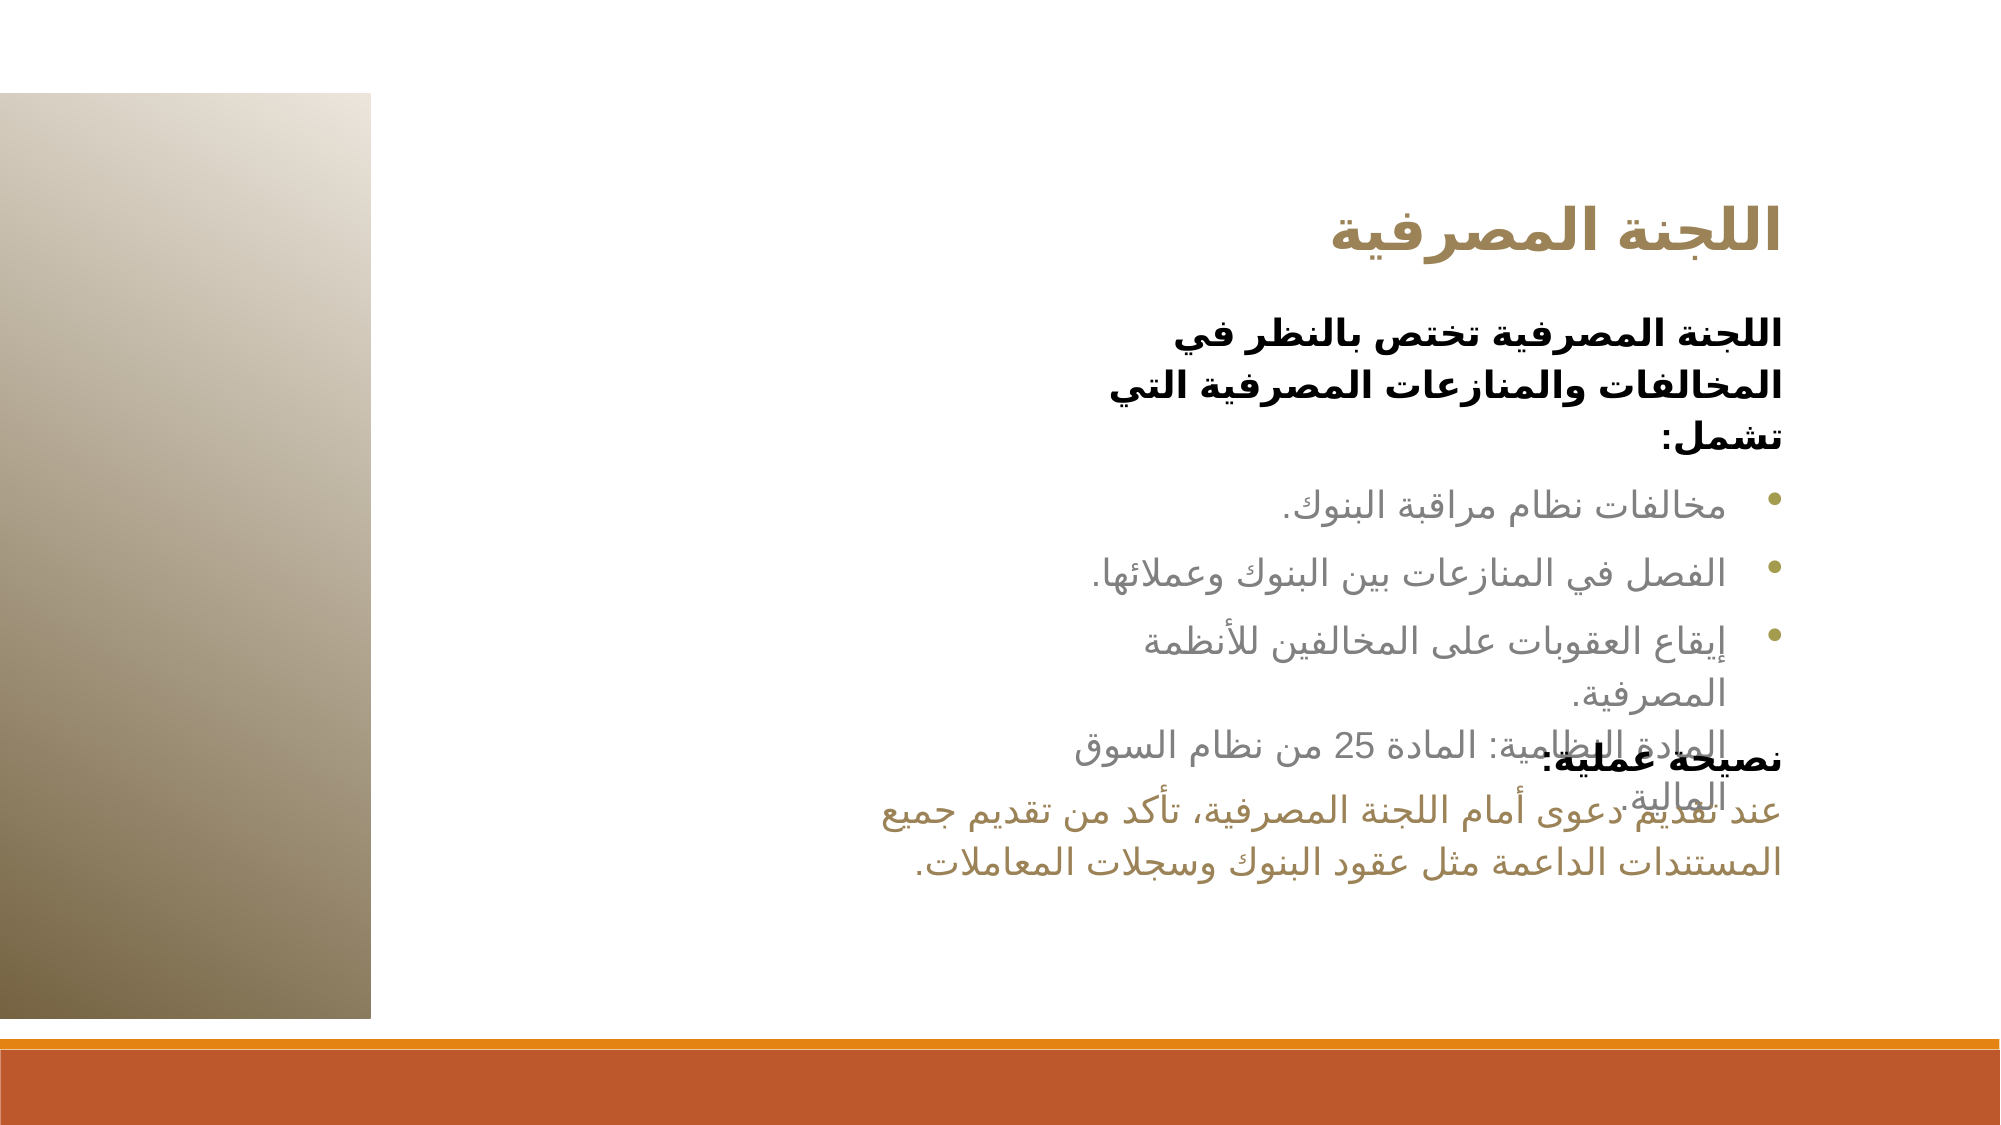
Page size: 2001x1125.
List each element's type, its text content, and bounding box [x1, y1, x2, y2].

text_box نصيحة عملية: عند تقديم دعوى أمام اللجنة المصرفية، تأكد من تقديم جميع المستندات الداعمة مثل عقود البنوك وسجلات المعاملات. [839, 719, 1799, 890]
text_box اللجنة المصرفية [1092, 184, 1799, 270]
text_box اللجنة المصرفية تختص بالنظر في المخالفات والمنازعات المصرفية التي تشمل: مخالفات نظام مراقبة البنوك. الفصل في المنازعات بين البنوك وعملائها. إيقاع العقوبات على المخالفين للأنظمة المصرفية. المادة النظامية: المادة 25 من نظام السوق المالية. [984, 294, 1799, 719]
text_box [0, 92, 372, 1020]
